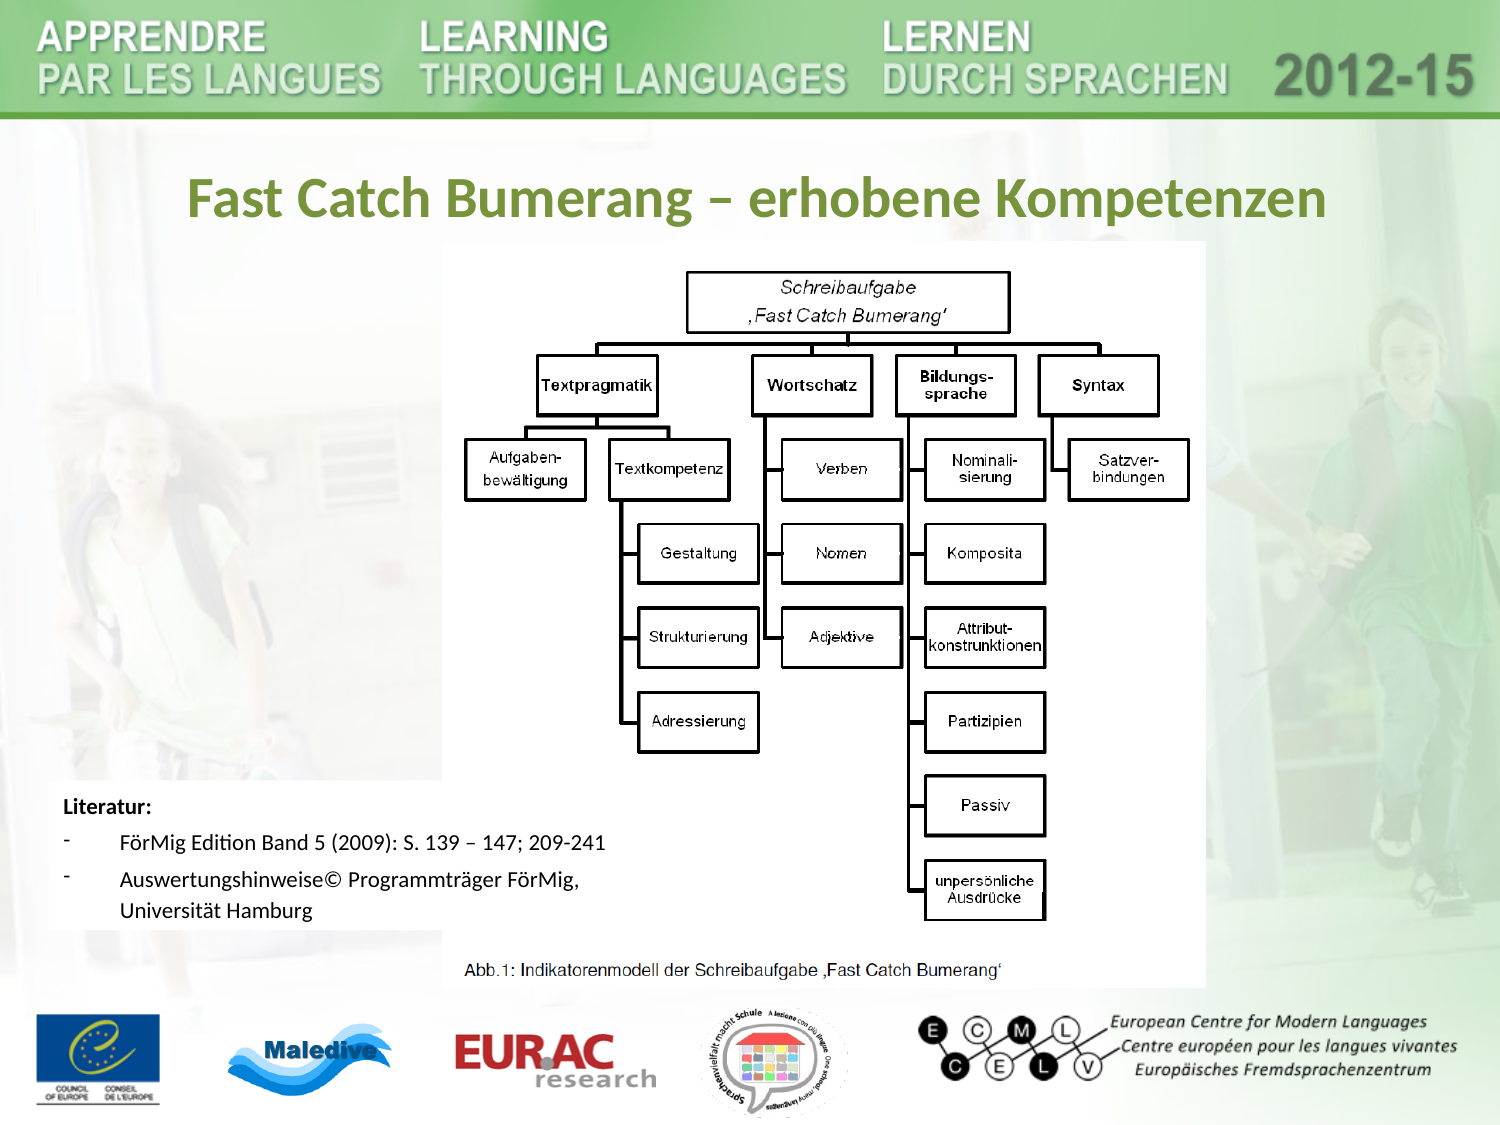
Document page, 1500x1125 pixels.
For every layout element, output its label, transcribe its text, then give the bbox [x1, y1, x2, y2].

picture [0, 0, 1500, 125]
title Fast Catch Bumerang – erhobene Kompetenzen [0, 125, 1500, 256]
picture [0, 241, 1500, 1125]
text_box Literatur: FörMig Edition Band 5 (2009): S. 139 – 147; 209-241 Auswertungshinweise© Programmträger FörMig, Universität Hamburg [48, 780, 437, 931]
